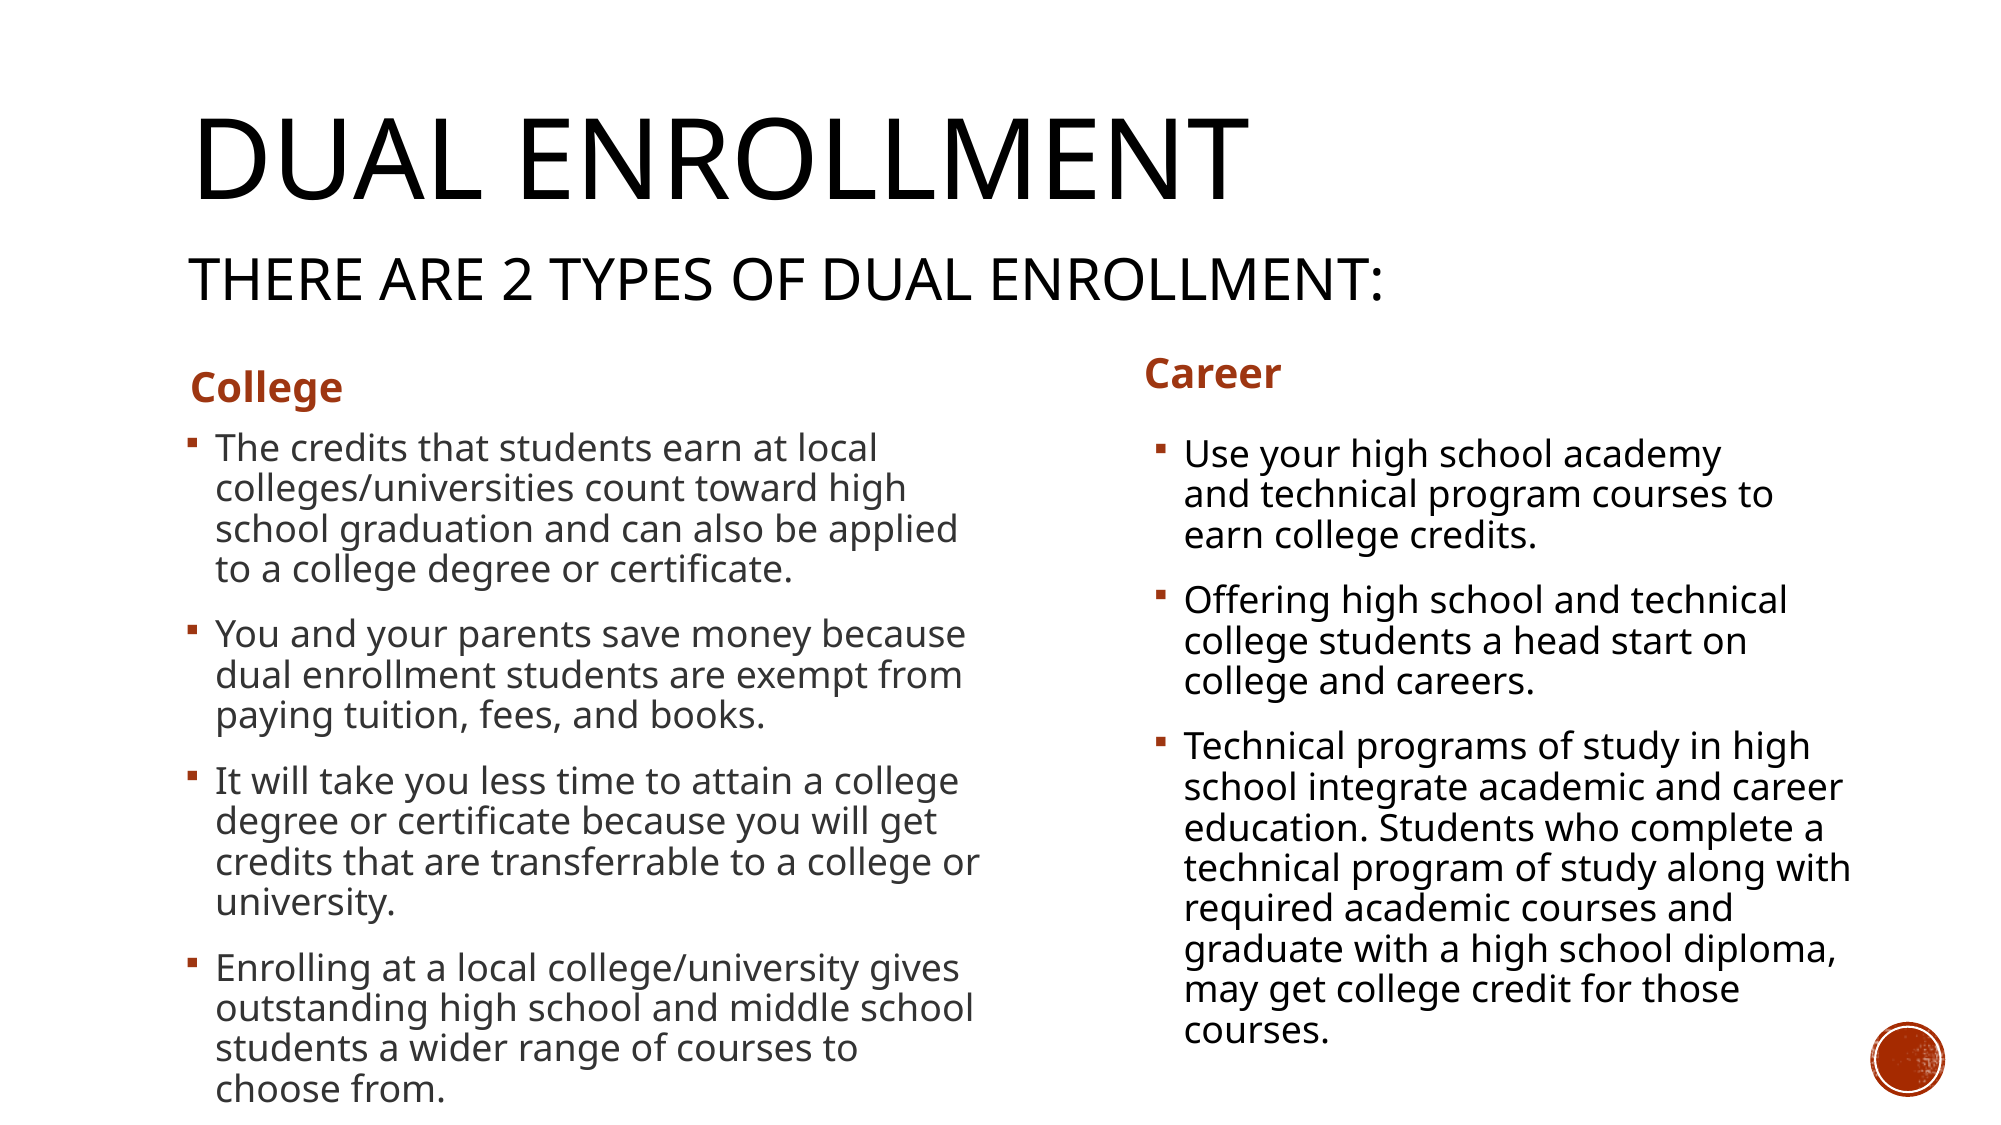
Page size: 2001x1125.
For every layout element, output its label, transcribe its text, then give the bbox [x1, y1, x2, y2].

list The credits that students earn at local colleges/universities count toward high school graduation and can also be applied to a college degree or certificate. You and your parents save money because dual enrollment students are exempt from paying tuition, fees, and books. It will take you less time to attain a college degree or certificate because you will get credits that are transferrable to a college or university. Enrolling at a local college/university gives outstanding high school and middle school students a wider range of courses to choose from. [170, 346, 999, 1125]
list Use your high school academy and technical program courses to earn college credits. Offering high school and technical college students a head start on college and careers. Technical programs of study in high school integrate academic and career education. Students who complete a technical program of study along with required academic courses and graduate with a high school diploma, may get college credit for those courses. [1138, 427, 1900, 1072]
list Career [1128, 322, 1909, 428]
title Dual enrollment [175, 31, 1826, 296]
text_box There are 2 types of dual enrollment: [173, 149, 1824, 414]
